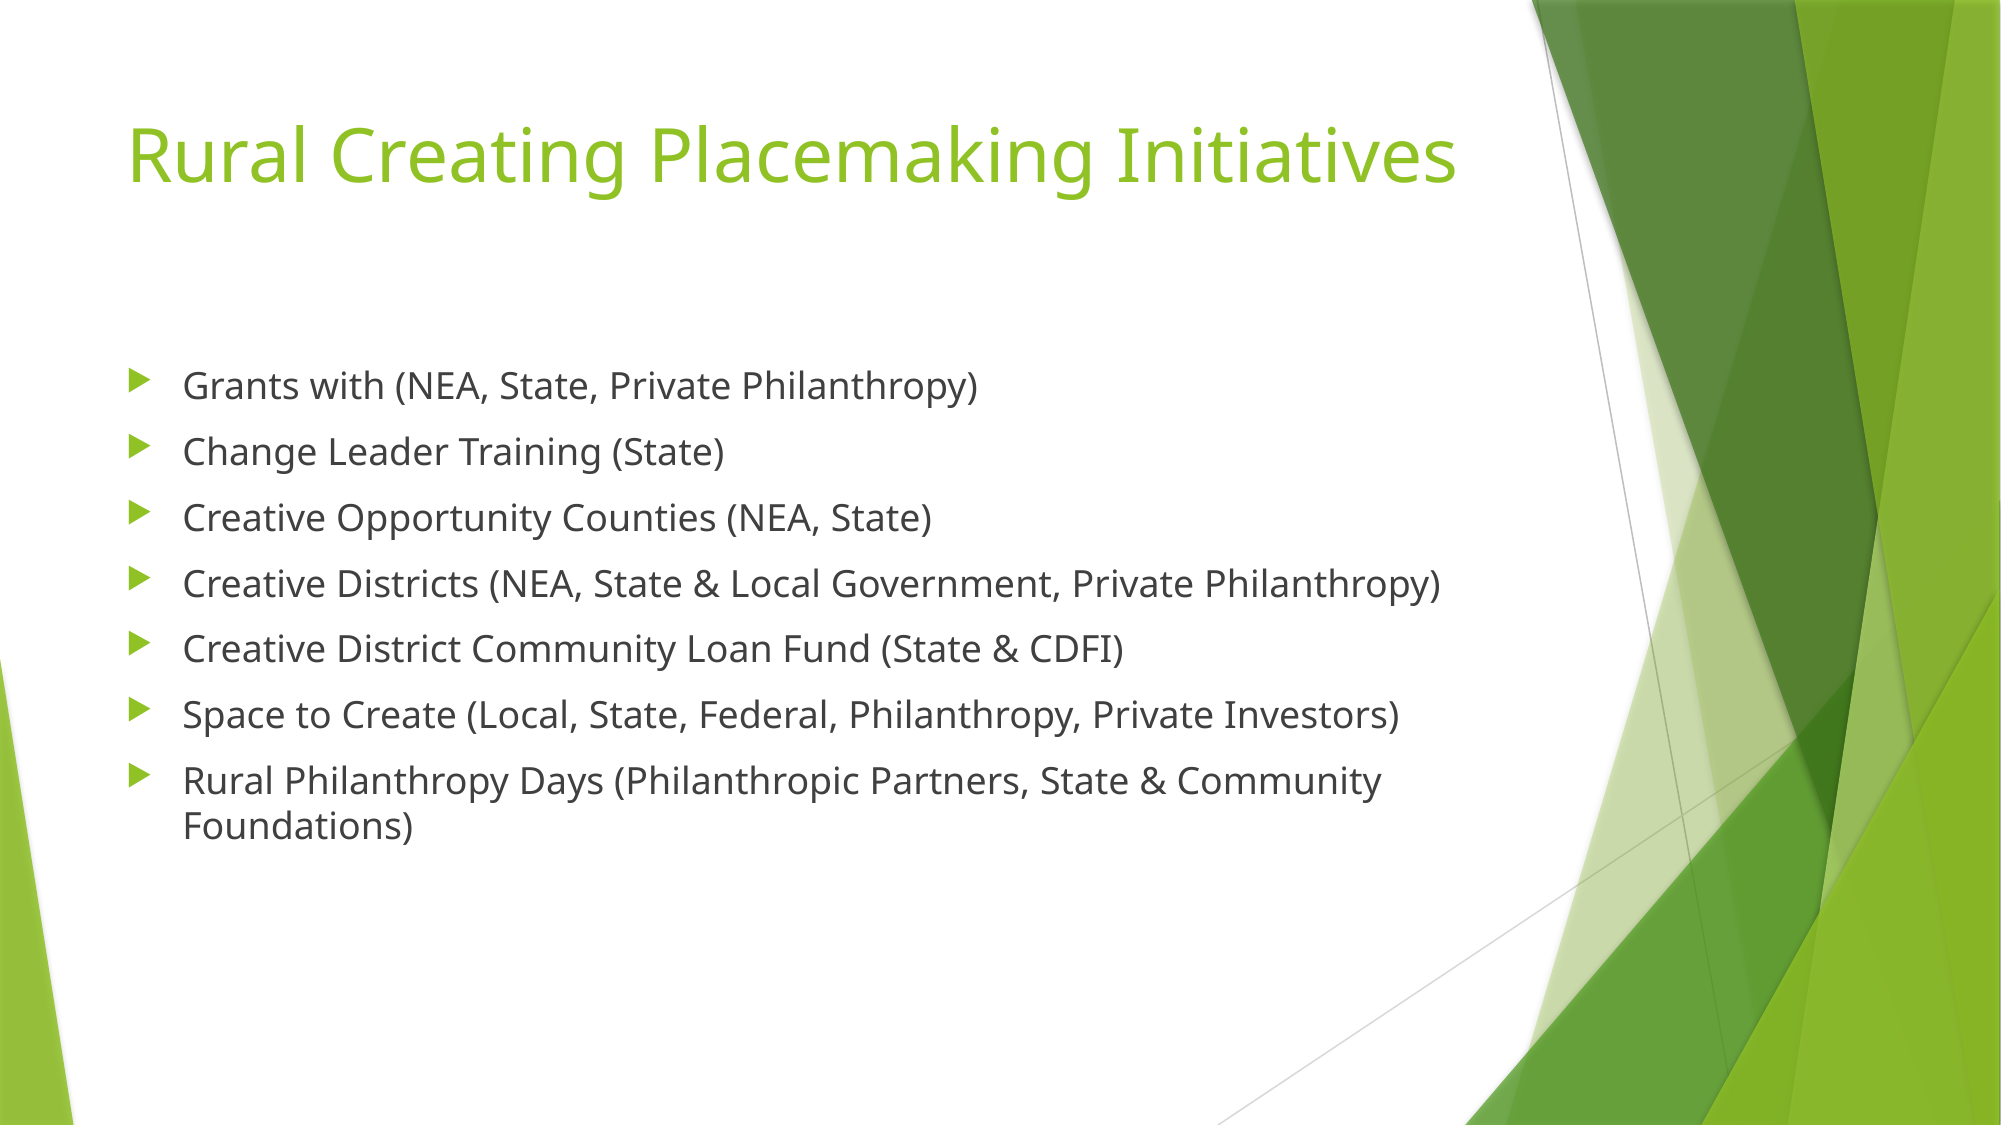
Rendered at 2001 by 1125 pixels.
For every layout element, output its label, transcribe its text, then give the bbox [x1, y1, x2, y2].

list Grants with (NEA, State, Private Philanthropy) Change Leader Training (State) Creative Opportunity Counties (NEA, State) Creative Districts (NEA, State & Local Government, Private Philanthropy) Creative District Community Loan Fund (State & CDFI) Space to Create (Local, State, Federal, Philanthropy, Private Investors) Rural Philanthropy Days (Philanthropic Partners, State & Community Foundations) [111, 354, 1522, 992]
title Rural Creating Placemaking Initiatives [111, 99, 1522, 317]
